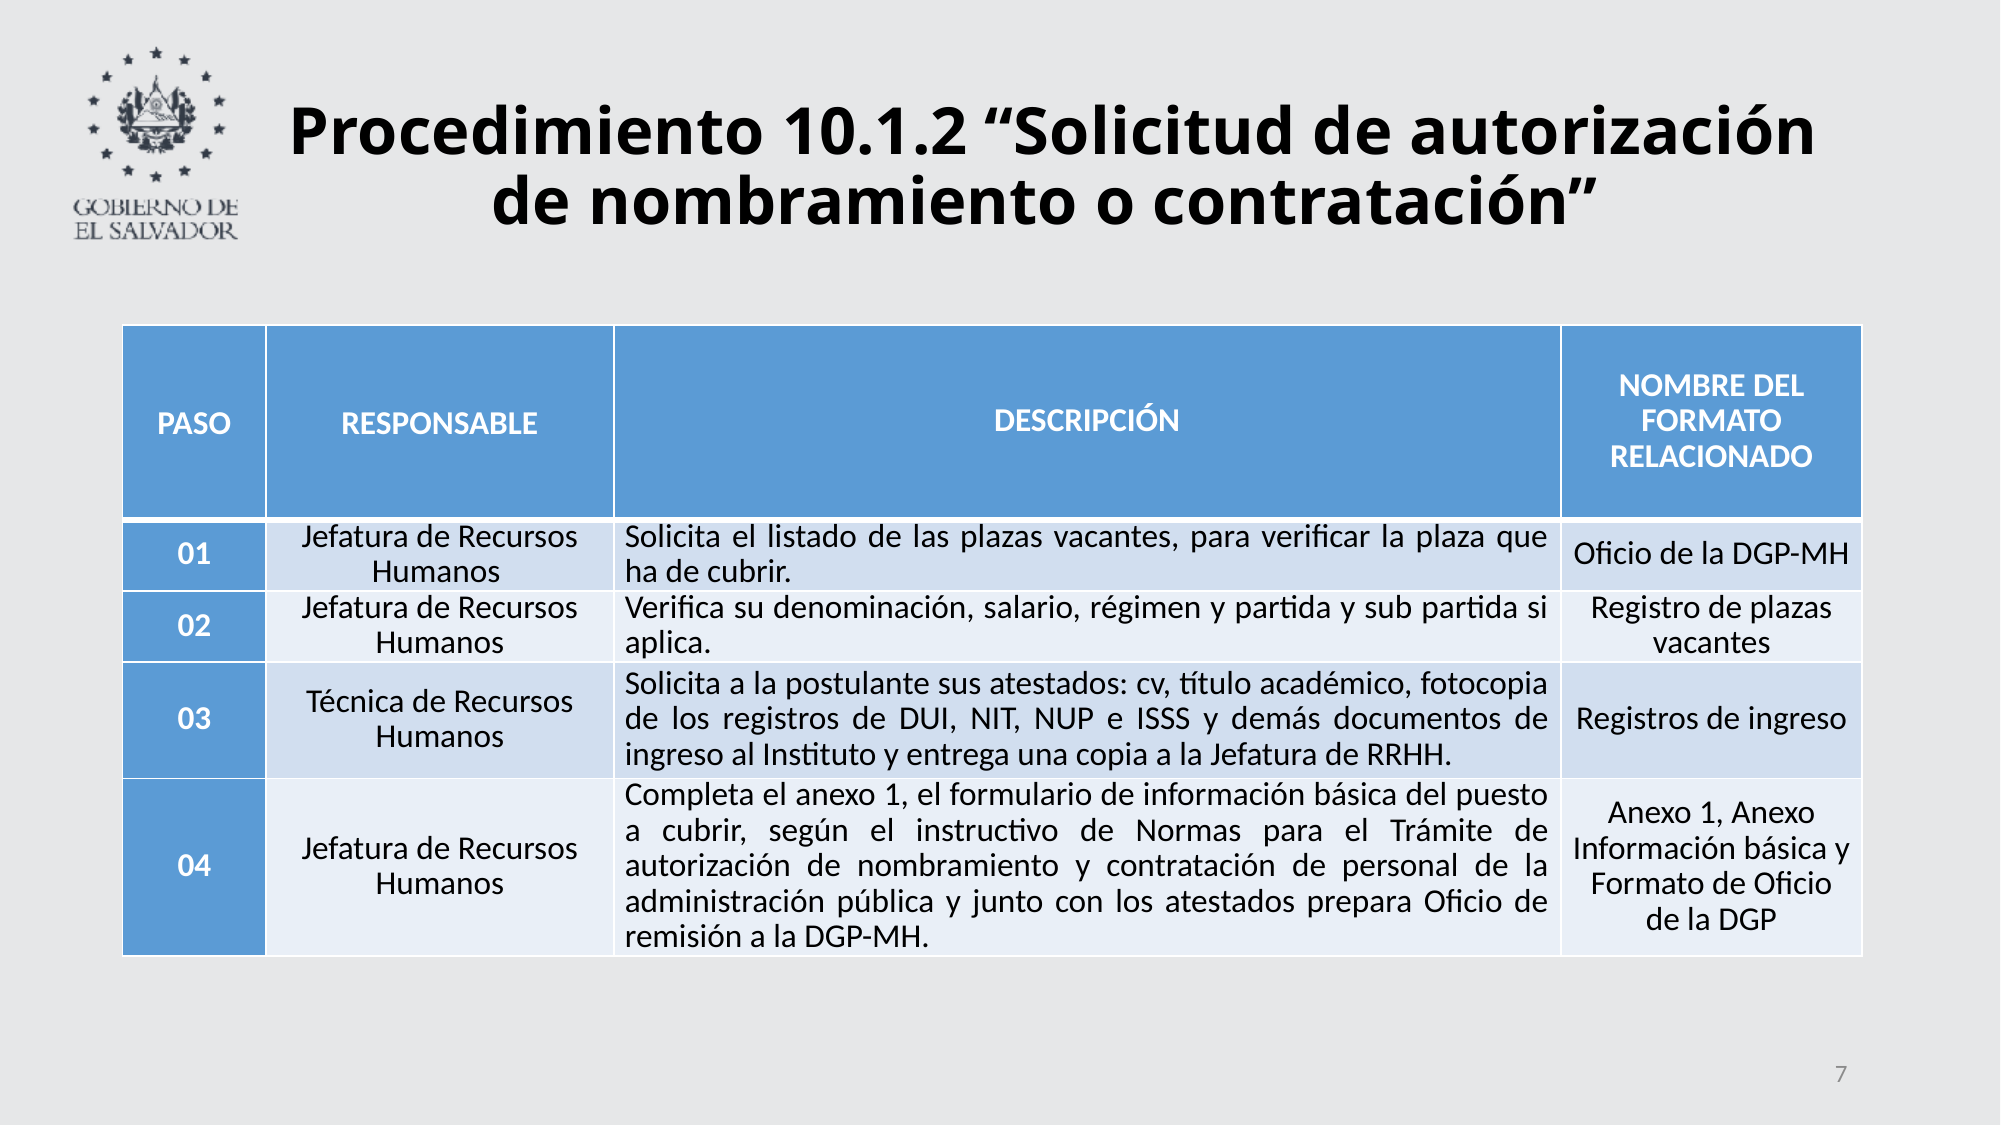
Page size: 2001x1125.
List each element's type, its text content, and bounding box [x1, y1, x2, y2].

table_cell Técnica de Recursos Humanos [267, 663, 613, 778]
table_cell Verifica su denominación, salario, régimen y partida y sub partida si aplica. [615, 592, 1560, 661]
table_cell 01 [123, 523, 265, 590]
table_cell Anexo 1, Anexo Información básica y Formato de Oficio de la DGP [1562, 779, 1861, 955]
table_cell Jefatura de Recursos Humanos [267, 592, 613, 661]
table_header RESPONSABLE [267, 326, 613, 517]
table_header DESCRIPCIÓN [615, 326, 1560, 517]
table_cell 02 [123, 592, 265, 661]
table_cell Registros de ingreso [1562, 663, 1861, 778]
table_header PASO [123, 326, 265, 517]
table_cell 04 [123, 779, 265, 955]
slide_number 7 [1412, 1042, 1863, 1103]
table_cell Completa el anexo 1, el formulario de información básica del puesto a cubrir, según el instructivo de Normas para el Trámite de autorización de nombramiento y contratación de personal de la administración pública y junto con los atestados prepara Oficio de remisión a la DGP-MH. [615, 779, 1560, 955]
table_cell Registro de plazas vacantes [1562, 592, 1861, 661]
table_cell Solicita a la postulante sus atestados: cv, título académico, fotocopia de los registros de DUI, NIT, NUP e ISSS y demás documentos de ingreso al Instituto y entrega una copia a la Jefatura de RRHH. [615, 663, 1560, 778]
table_cell Jefatura de Recursos Humanos [267, 779, 613, 955]
table_header NOMBRE DEL FORMATO RELACIONADO [1562, 326, 1861, 517]
title Procedimiento 10.1.2 “Solicitud de autorización de nombramiento o contratación” [245, 59, 1863, 278]
picture [0, 0, 2001, 1125]
table_cell 03 [123, 663, 265, 778]
table_cell Oficio de la DGP-MH [1562, 523, 1861, 590]
table_cell Solicita el listado de las plazas vacantes, para verificar la plaza que ha de cubrir. [615, 523, 1560, 590]
table_cell Jefatura de Recursos Humanos [267, 523, 613, 590]
